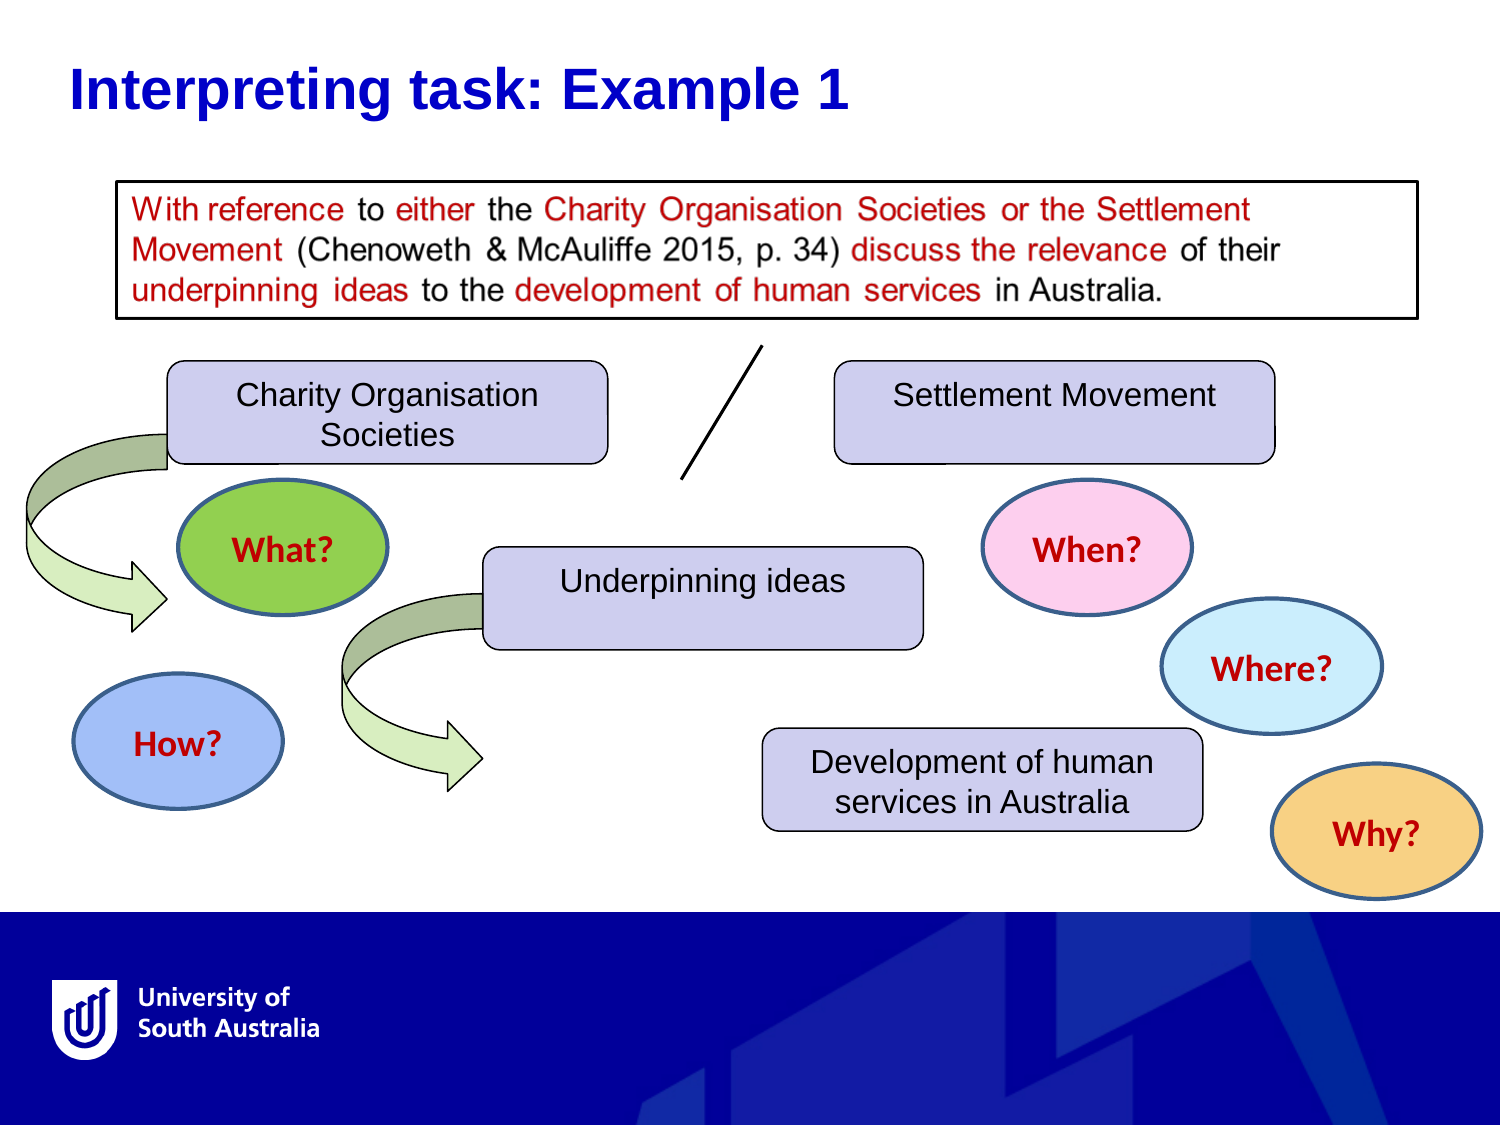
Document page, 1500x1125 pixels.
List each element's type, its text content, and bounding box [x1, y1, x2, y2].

text_box Underpinning ideas [482, 546, 924, 650]
text_box When? [982, 479, 1192, 616]
text_box [342, 593, 483, 792]
list Interpreting task: Example 1 [54, 43, 1466, 154]
text_box [26, 434, 168, 633]
text_box Settlement Movement [834, 360, 1276, 464]
text_box What? [178, 479, 388, 616]
picture [0, 912, 1500, 1125]
picture [111, 178, 1420, 330]
text_box Development of human services in Australia [762, 728, 1203, 832]
text_box Charity Organisation Societies [167, 360, 608, 464]
text_box Why? [1271, 763, 1482, 899]
text_box Where? [1161, 598, 1383, 734]
text_box How? [73, 673, 283, 809]
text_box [680, 345, 763, 480]
